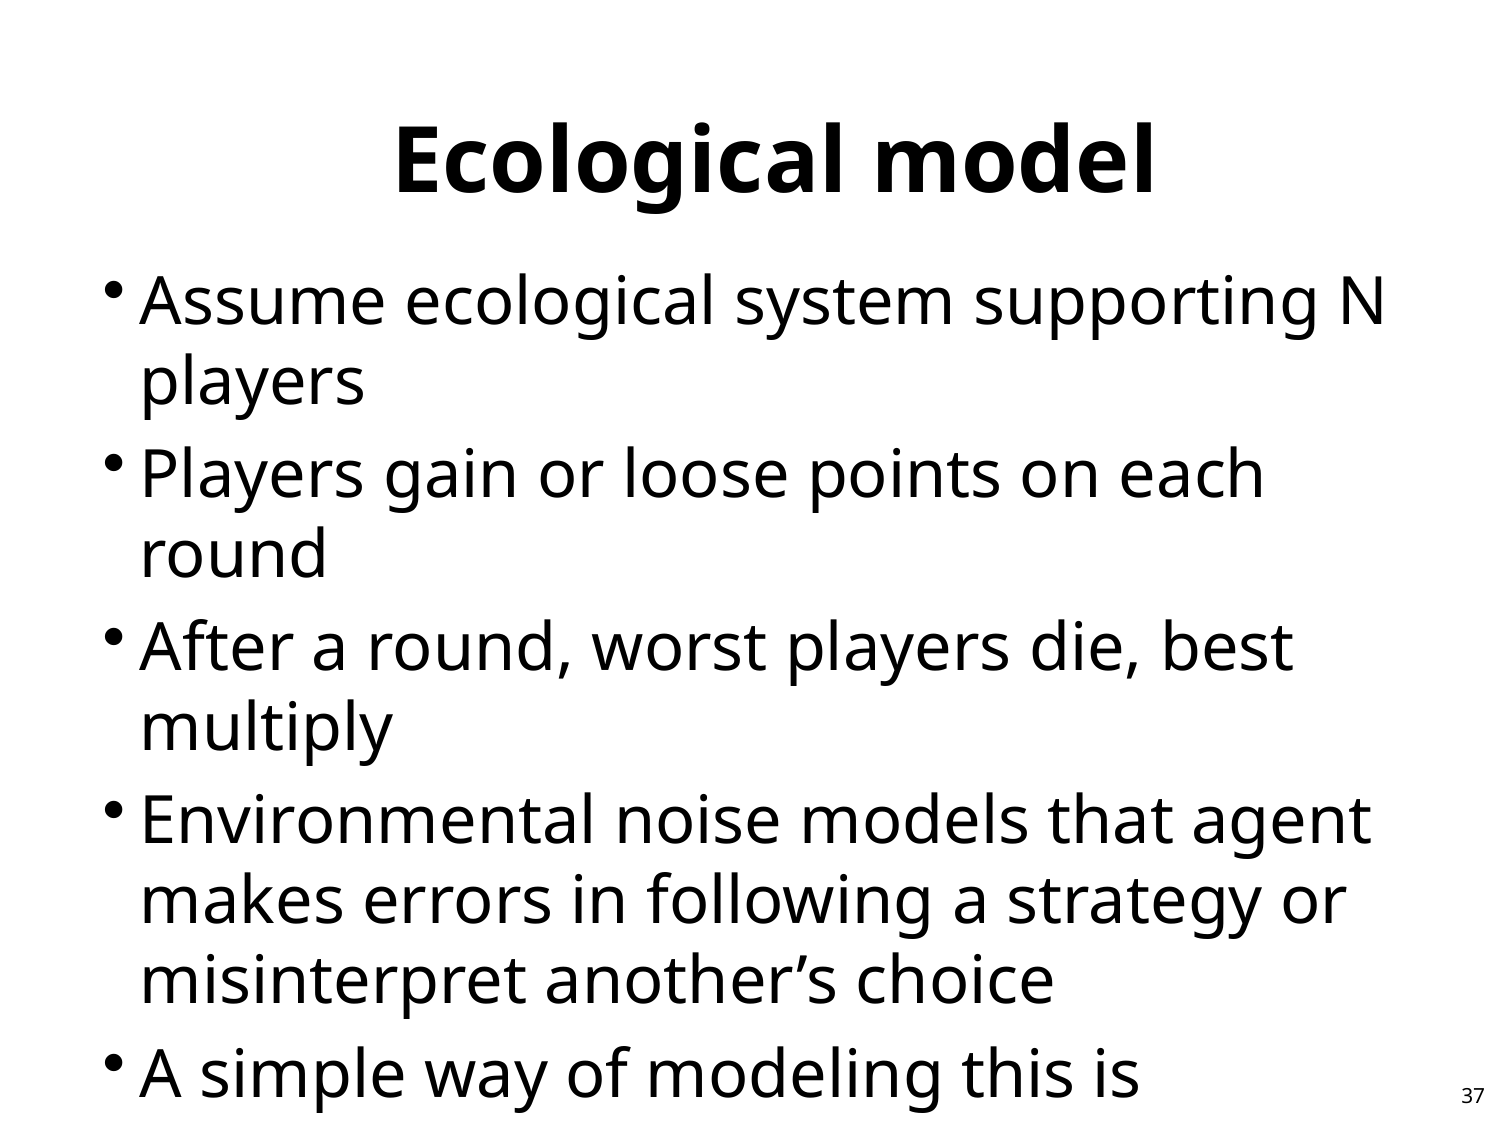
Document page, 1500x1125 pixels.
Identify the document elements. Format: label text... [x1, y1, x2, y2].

title Ecological model [137, 62, 1413, 249]
slide_number 37 [1187, 1074, 1500, 1125]
list Assume ecological system supporting N players Players gain or loose points on each round After a round, worst players die, best multiply Environmental noise models that agent makes errors in following a strategy or misinterpret another’s choice A simple way of modeling this is described in The Computational Beauty of Nature [87, 249, 1450, 1075]
